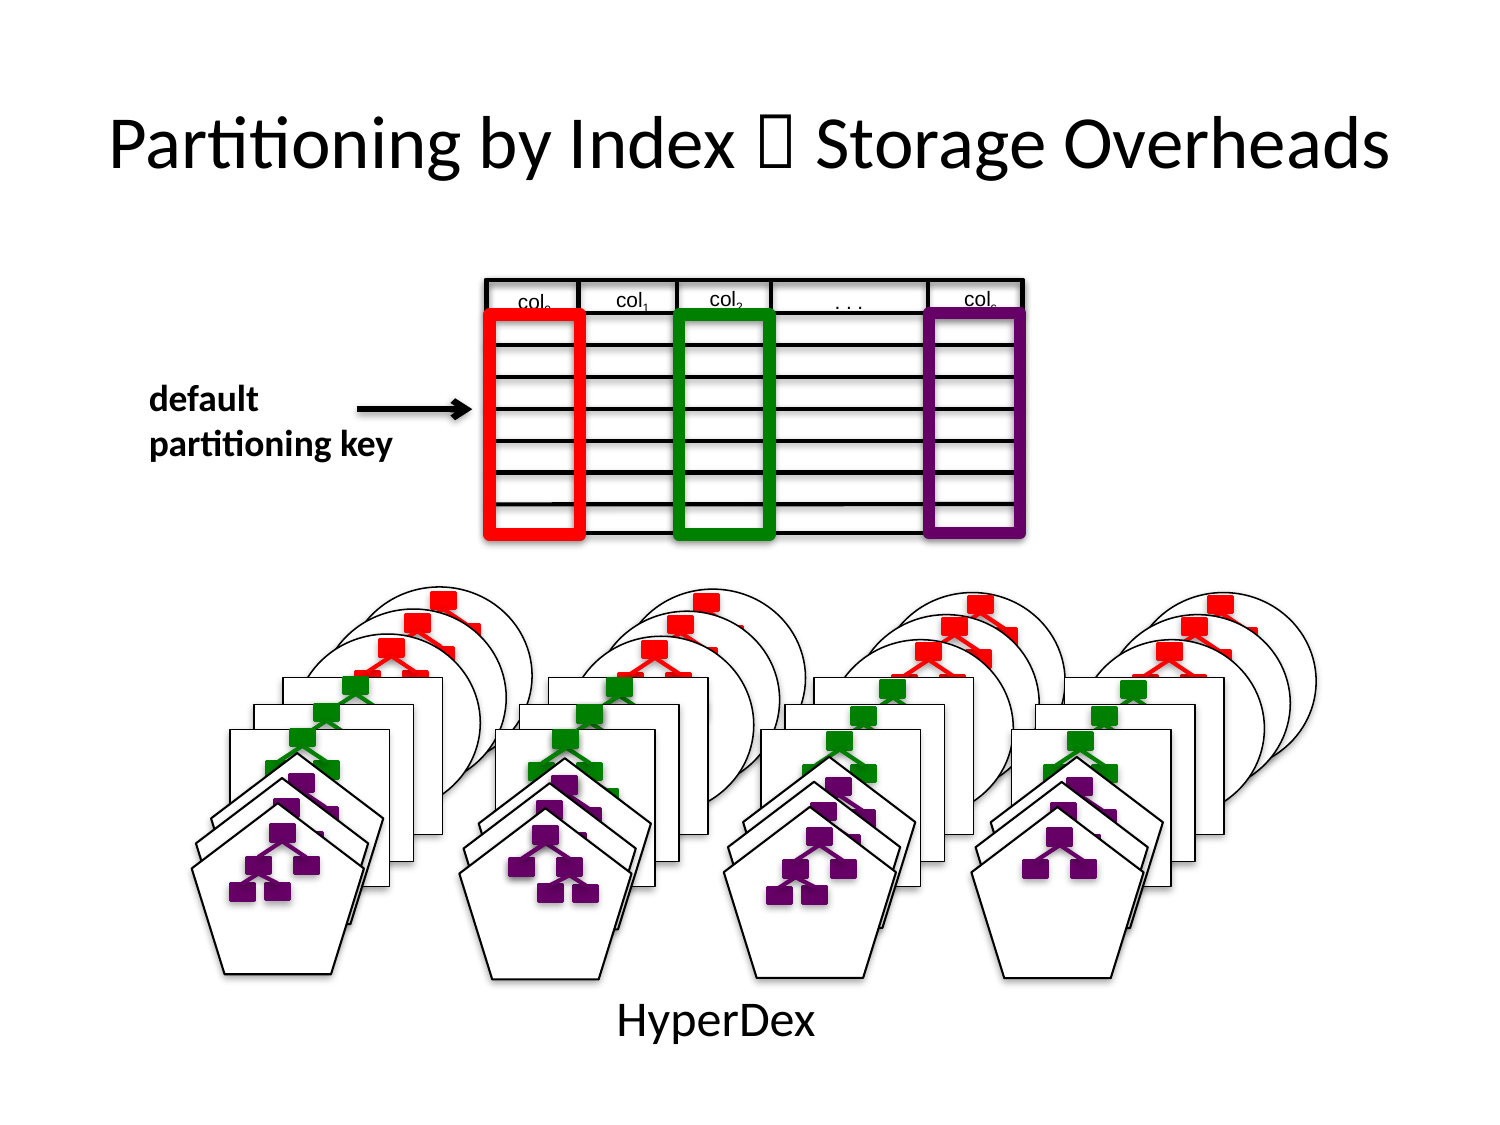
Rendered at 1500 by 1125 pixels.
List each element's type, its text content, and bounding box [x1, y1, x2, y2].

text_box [346, 586, 1317, 771]
text_box HyperDex [601, 988, 888, 1055]
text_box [210, 752, 1164, 930]
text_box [191, 802, 1144, 980]
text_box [195, 777, 1149, 955]
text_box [294, 633, 1265, 818]
title Partitioning by Index  Storage Overheads [75, 45, 1425, 233]
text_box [229, 729, 1172, 887]
text_box default partitioning key [134, 366, 448, 472]
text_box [483, 277, 1024, 534]
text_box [282, 677, 1225, 835]
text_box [320, 608, 1291, 793]
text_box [253, 703, 1196, 862]
